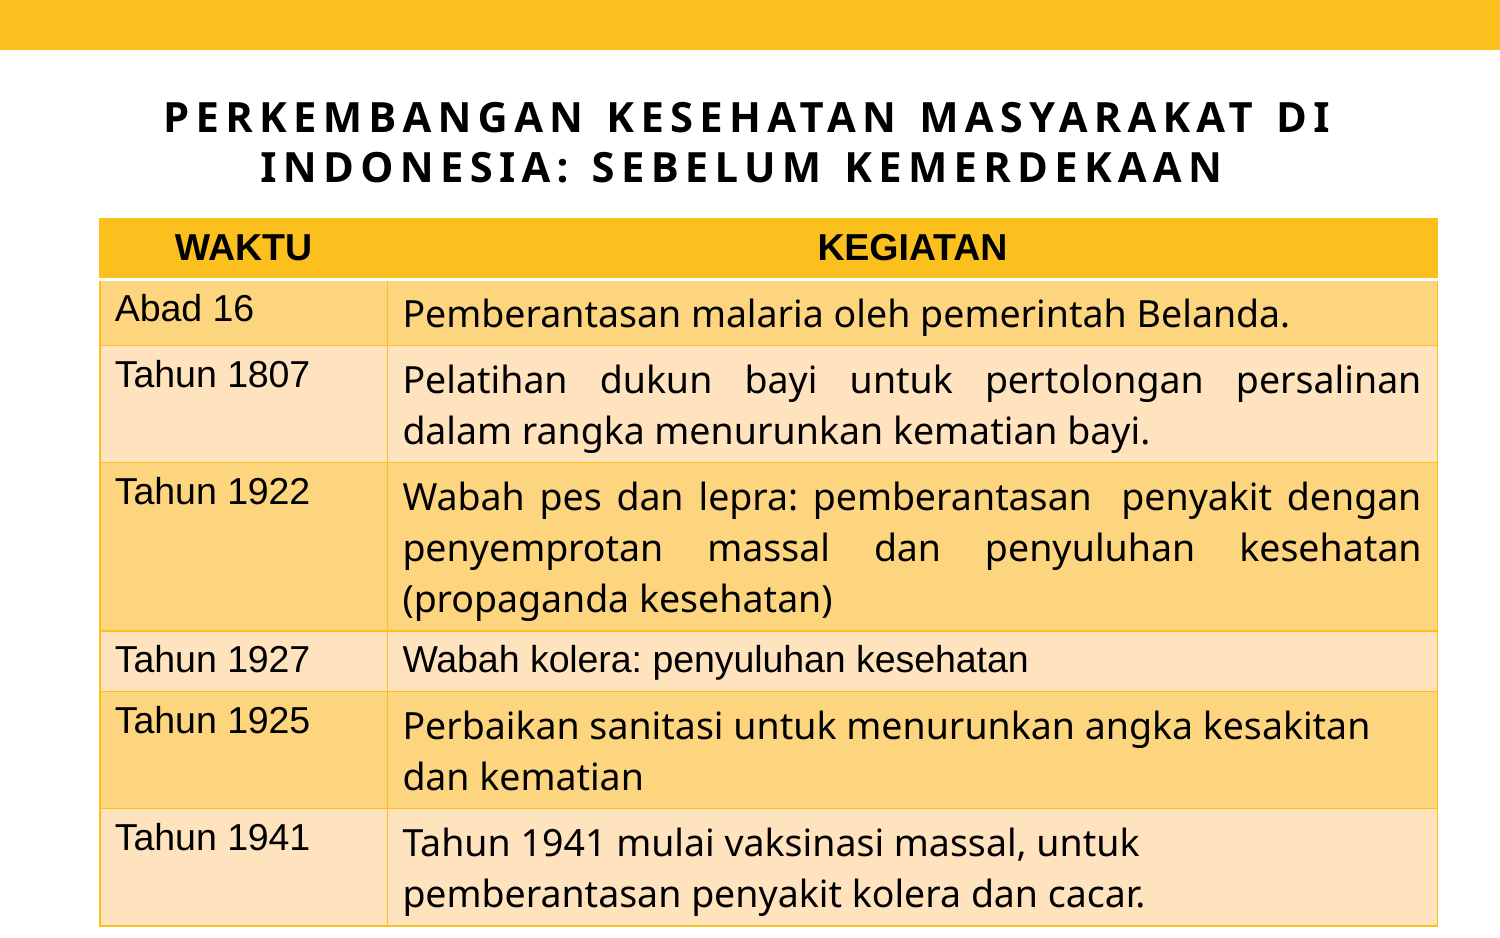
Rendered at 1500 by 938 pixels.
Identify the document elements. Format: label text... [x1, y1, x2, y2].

table_cell Tahun 1941 mulai vaksinasi massal, untuk pemberantasan penyakit kolera dan cacar. [388, 809, 1437, 925]
table_cell Wabah kolera: penyuluhan kesehatan [388, 632, 1437, 691]
table_cell Abad 16 [101, 281, 387, 345]
table_cell Perbaikan sanitasi untuk menurunkan angka kesakitan dan kematian [388, 692, 1437, 808]
table_cell Tahun 1925 [101, 692, 387, 808]
table_cell Pemberantasan malaria oleh pemerintah Belanda. [388, 281, 1437, 345]
table_cell Wabah pes dan lepra: pemberantasan penyakit dengan penyemprotan massal dan penyuluhan kesehatan (propaganda kesehatan) [388, 463, 1437, 630]
table_cell Tahun 1927 [101, 632, 387, 691]
table_cell Tahun 1922 [101, 463, 387, 630]
table_cell Tahun 1941 [101, 809, 387, 925]
table_cell Pelatihan dukun bayi untuk pertolongan persalinan dalam rangka menurunkan kematian bayi. [388, 346, 1437, 462]
table_header KEGIATAN [388, 219, 1437, 278]
table_header WAKTU [101, 219, 387, 278]
title PERKEMBANGAN KESEHATAN MASYARAKAT DI INDONESIA: SEBELUM KEMERDEKAAN [75, 72, 1425, 209]
table_cell Tahun 1807 [101, 346, 387, 462]
